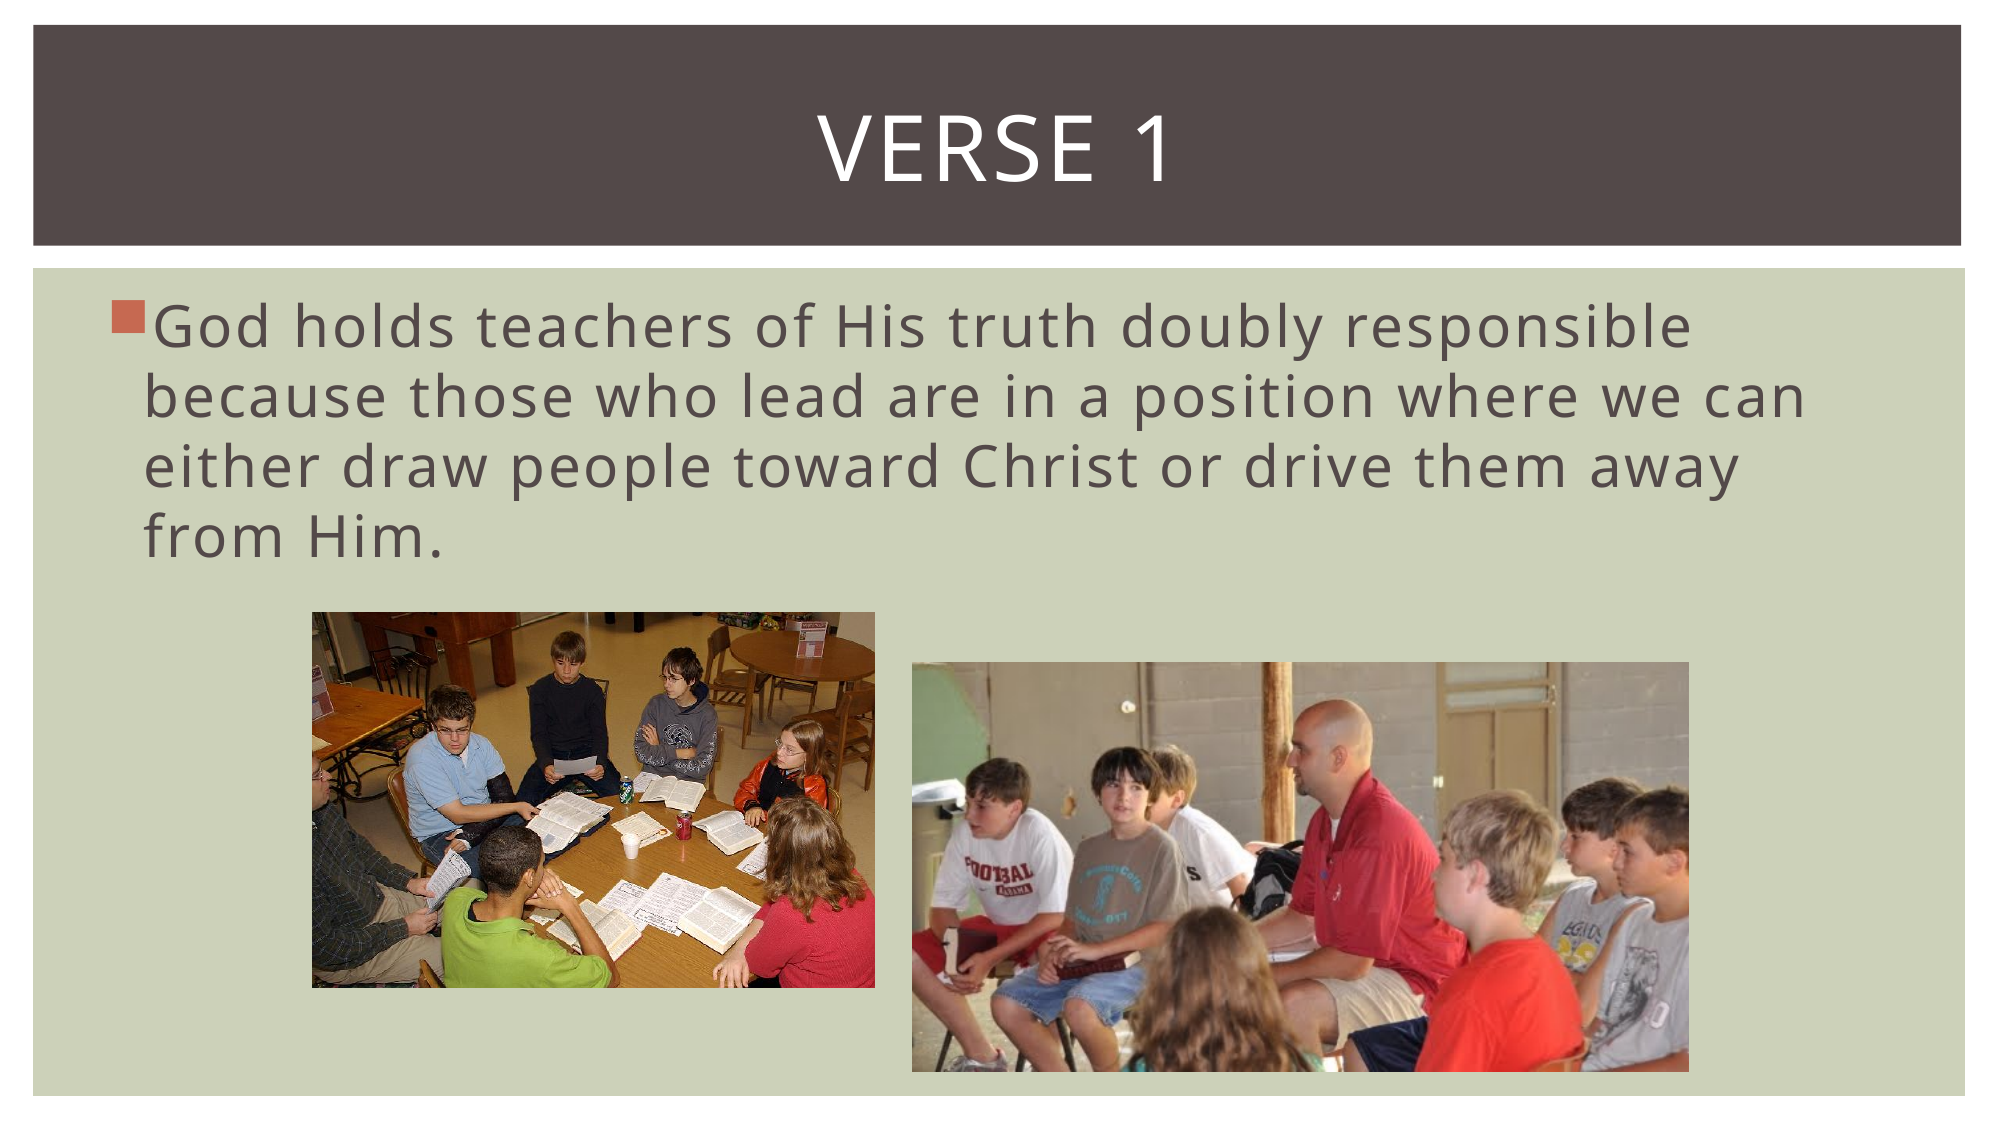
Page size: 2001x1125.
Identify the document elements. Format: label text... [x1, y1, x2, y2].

picture [911, 662, 1690, 1073]
picture [312, 612, 876, 988]
list God holds teachers of His truth doubly responsible because those who lead are in a position where we can either draw people toward Christ or drive them away from Him. [83, 281, 1923, 1005]
title Verse 1 [83, 58, 1917, 232]
